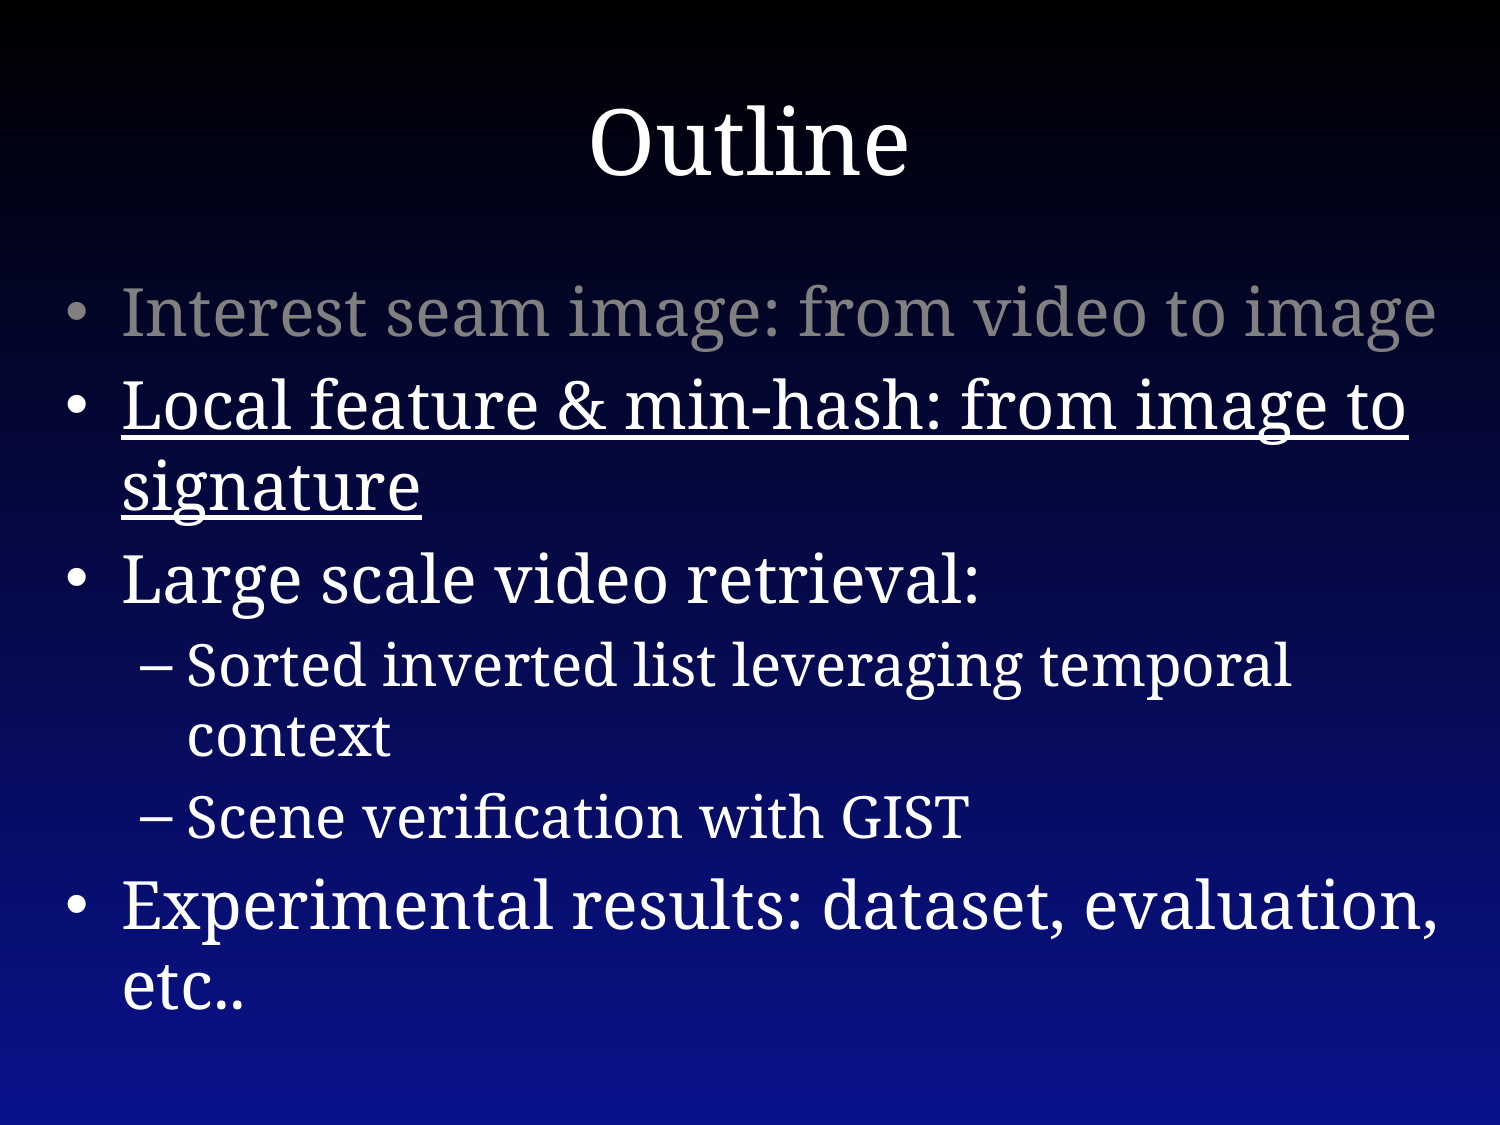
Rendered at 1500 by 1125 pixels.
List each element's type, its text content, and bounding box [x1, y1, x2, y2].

list Interest seam image: from video to image Local feature & min-hash: from image to signature Large scale video retrieval: Sorted inverted list leveraging temporal context Scene verification with GIST Experimental results: dataset, evaluation, etc.. [50, 262, 1475, 1005]
title Outline [75, 45, 1425, 233]
